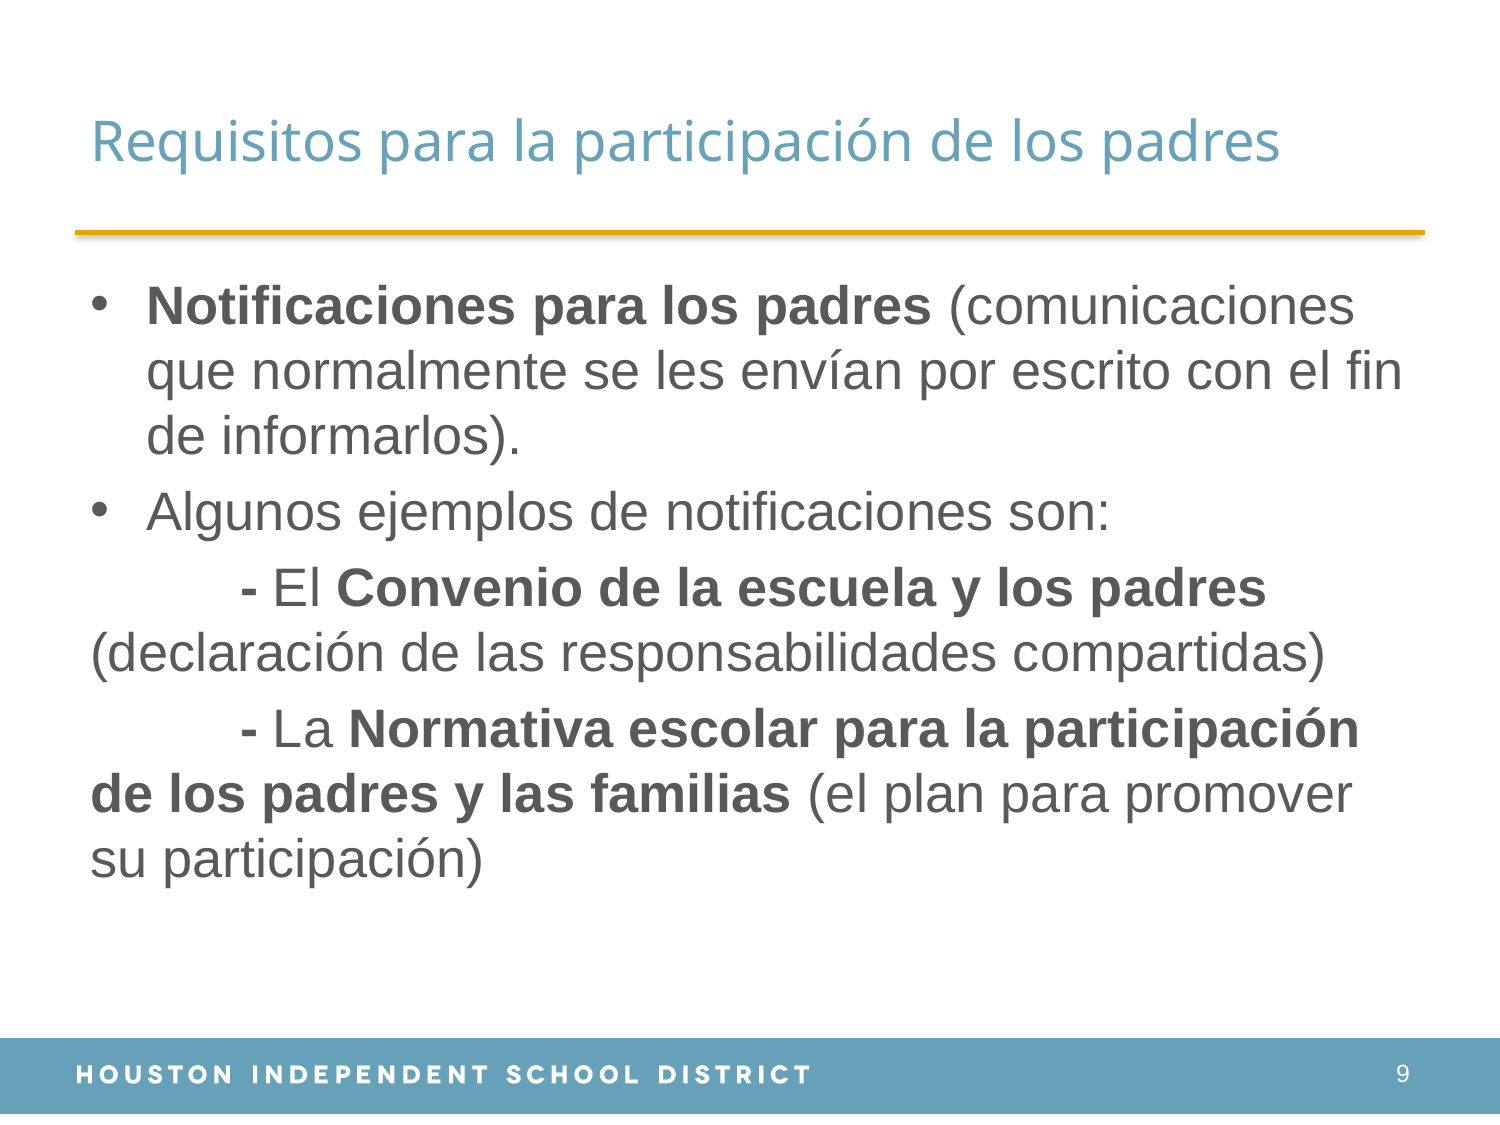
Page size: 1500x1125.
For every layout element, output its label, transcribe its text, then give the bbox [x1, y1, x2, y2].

slide_number 9 [1074, 1042, 1425, 1103]
title Requisitos para la participación de los padres [75, 45, 1425, 233]
picture [0, 1038, 1500, 1114]
list Notificaciones para los padres (comunicaciones que normalmente se les envían por escrito con el fin de informarlos). Algunos ejemplos de notificaciones son: - El Convenio de la escuela y los padres (declaración de las responsabilidades compartidas) - La Normativa escolar para la participación de los padres y las familias (el plan para promover su participación) [75, 262, 1425, 1005]
